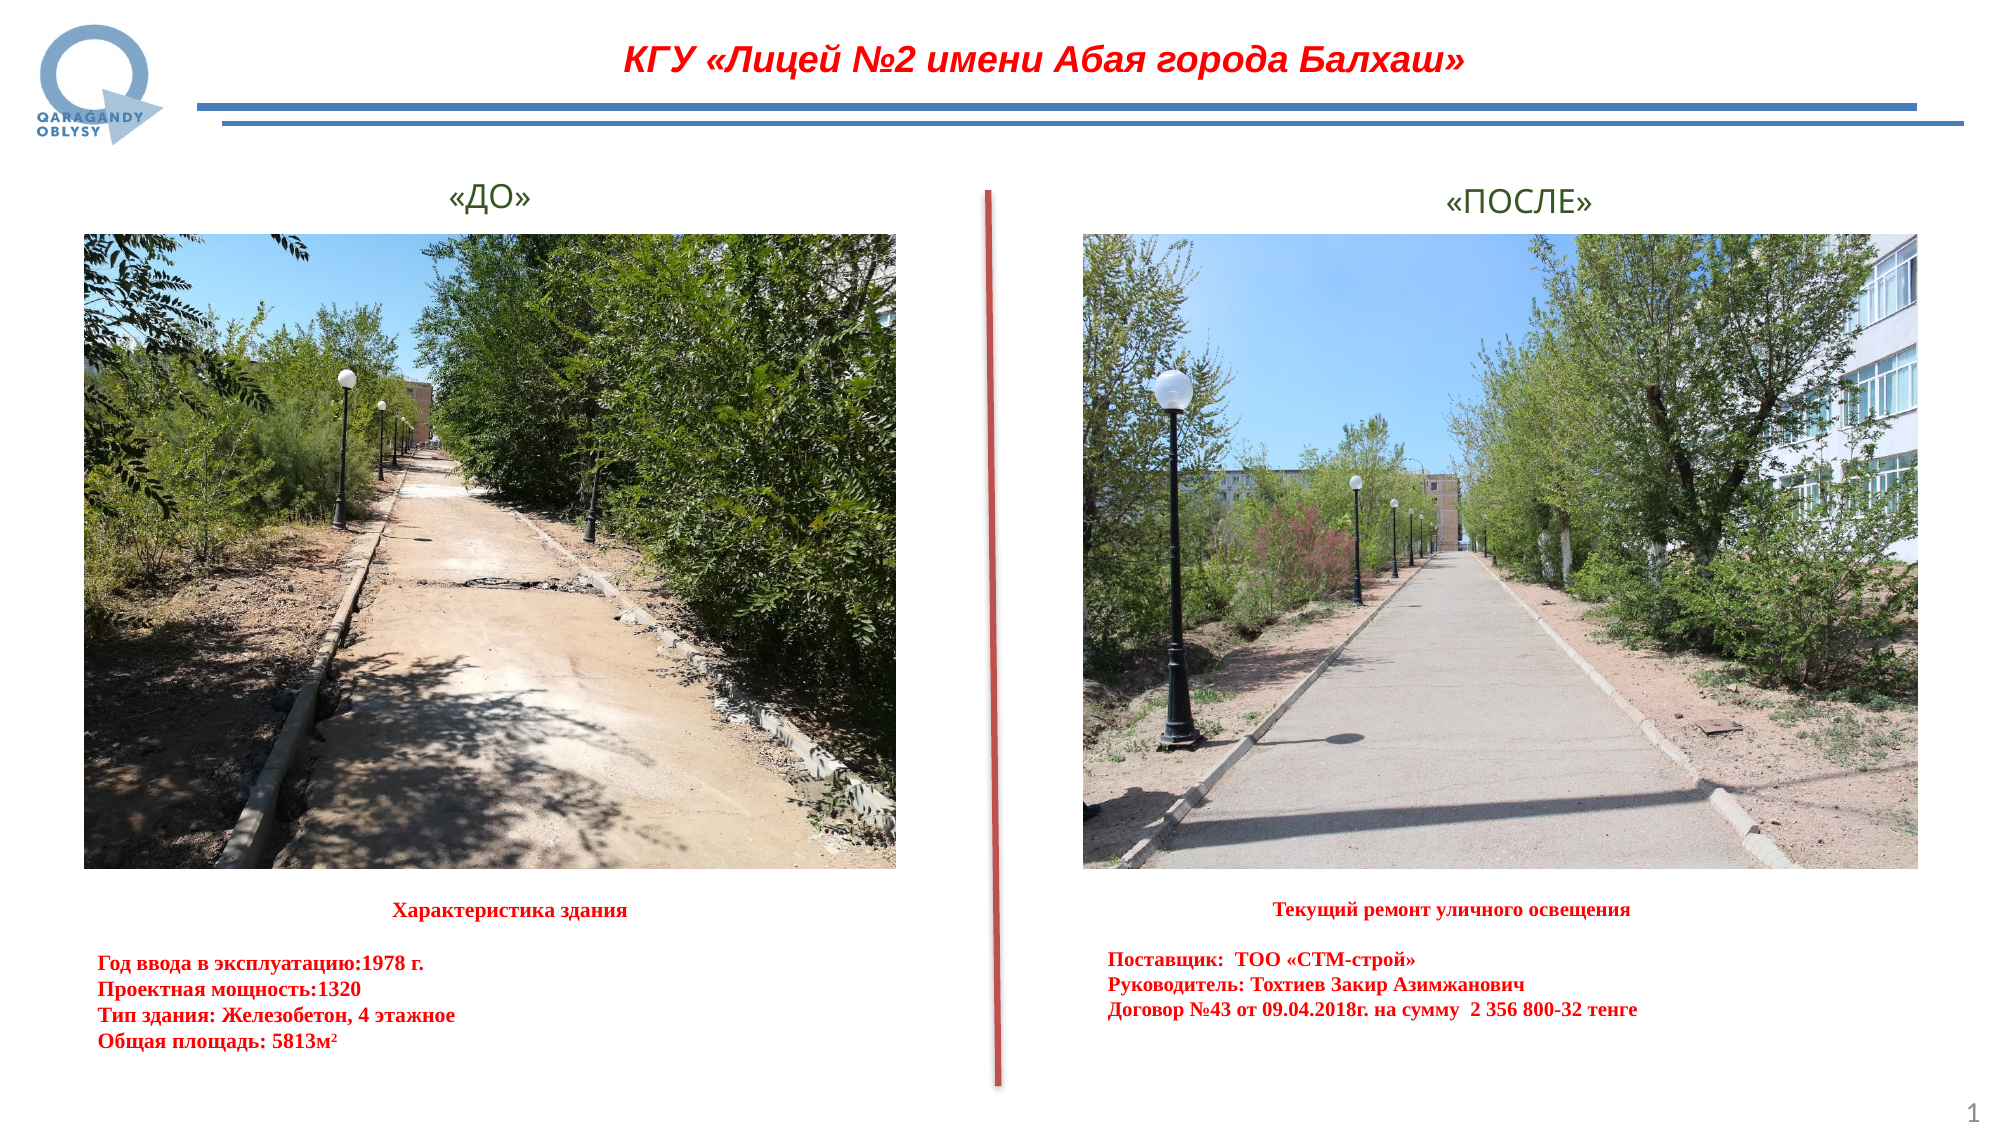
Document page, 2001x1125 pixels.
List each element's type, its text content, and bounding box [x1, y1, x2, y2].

text_box Текущий ремонт уличного освещения Поставщик: ТОО «СТМ-строй» Руководитель: Тохтиев Закир Азимжанович Договор №43 от 09.04.2018г. на сумму 2 356 800-32 тенге [1093, 888, 1810, 1054]
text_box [988, 189, 999, 1086]
picture [84, 234, 896, 869]
text_box 1 [1919, 1086, 1996, 1118]
picture [1083, 234, 1918, 869]
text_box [7, 0, 1965, 171]
text_box «ДО» [42, 171, 938, 223]
text_box «ПОСЛЕ» [1109, 173, 1930, 228]
text_box Характеристика здания Год ввода в эксплуатацию:1978 г. Проектная мощность:1320 Тип здания: Железобетон, 4 этажное Общая площадь: 5813м2 [82, 888, 938, 1061]
